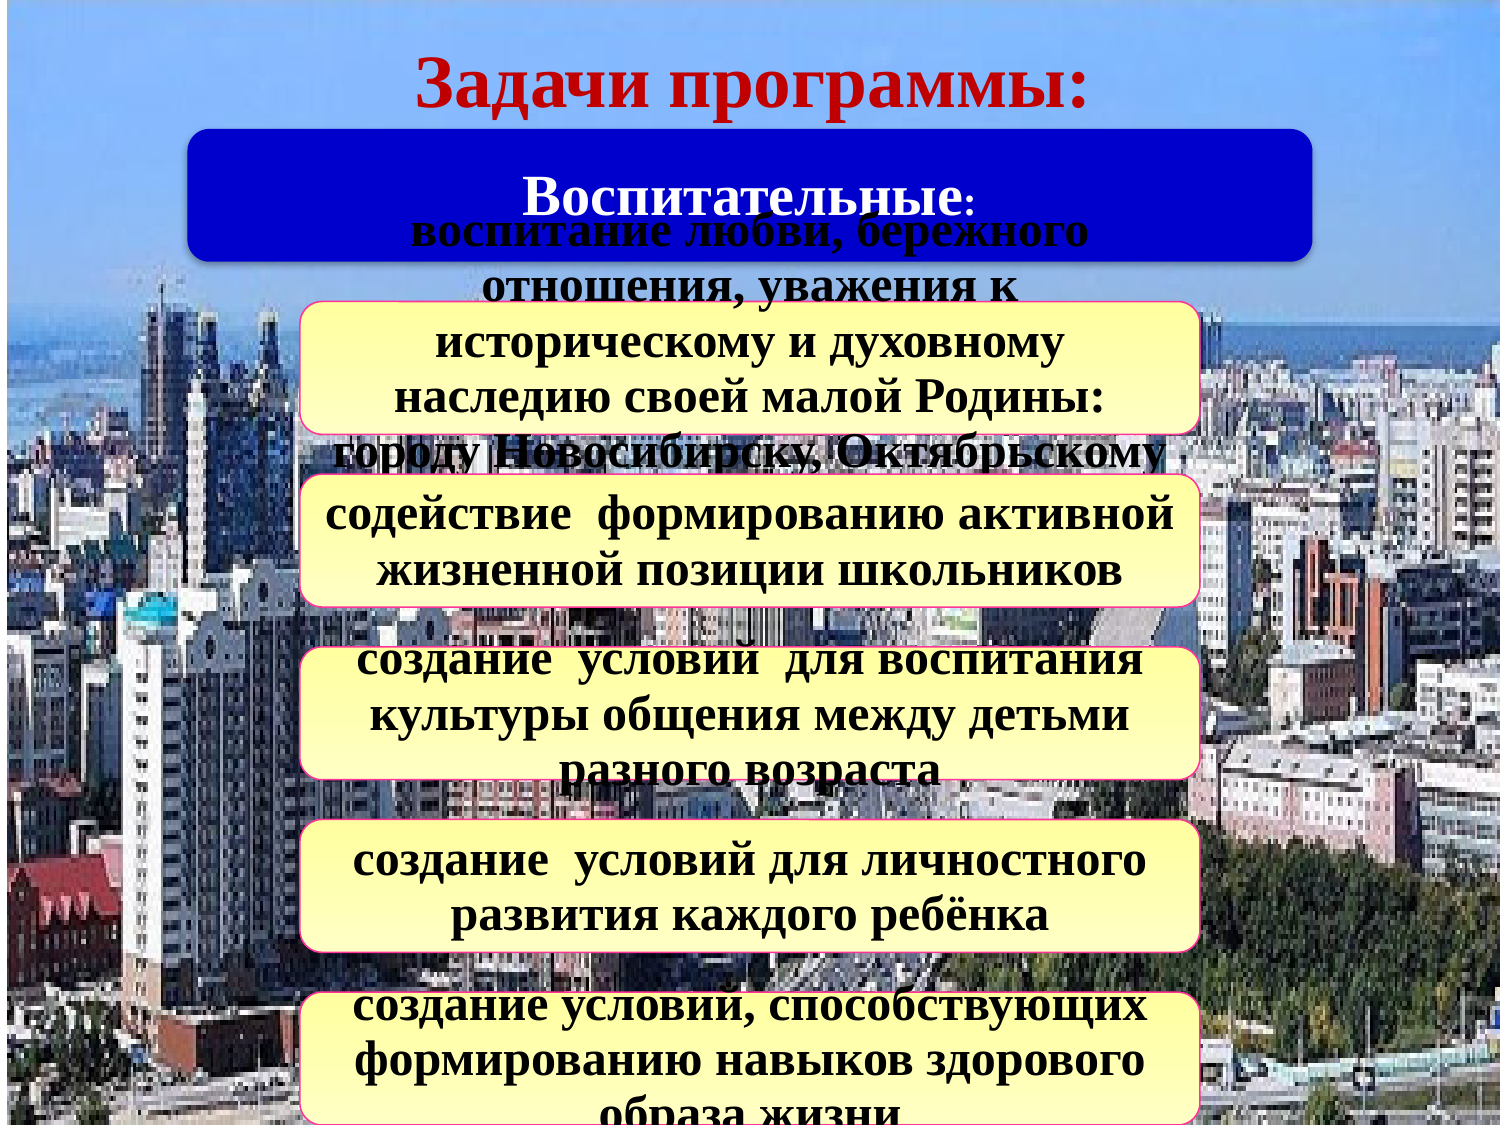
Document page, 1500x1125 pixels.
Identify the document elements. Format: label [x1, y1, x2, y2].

picture [6, 0, 1500, 1125]
text_box [46, 128, 1454, 1125]
